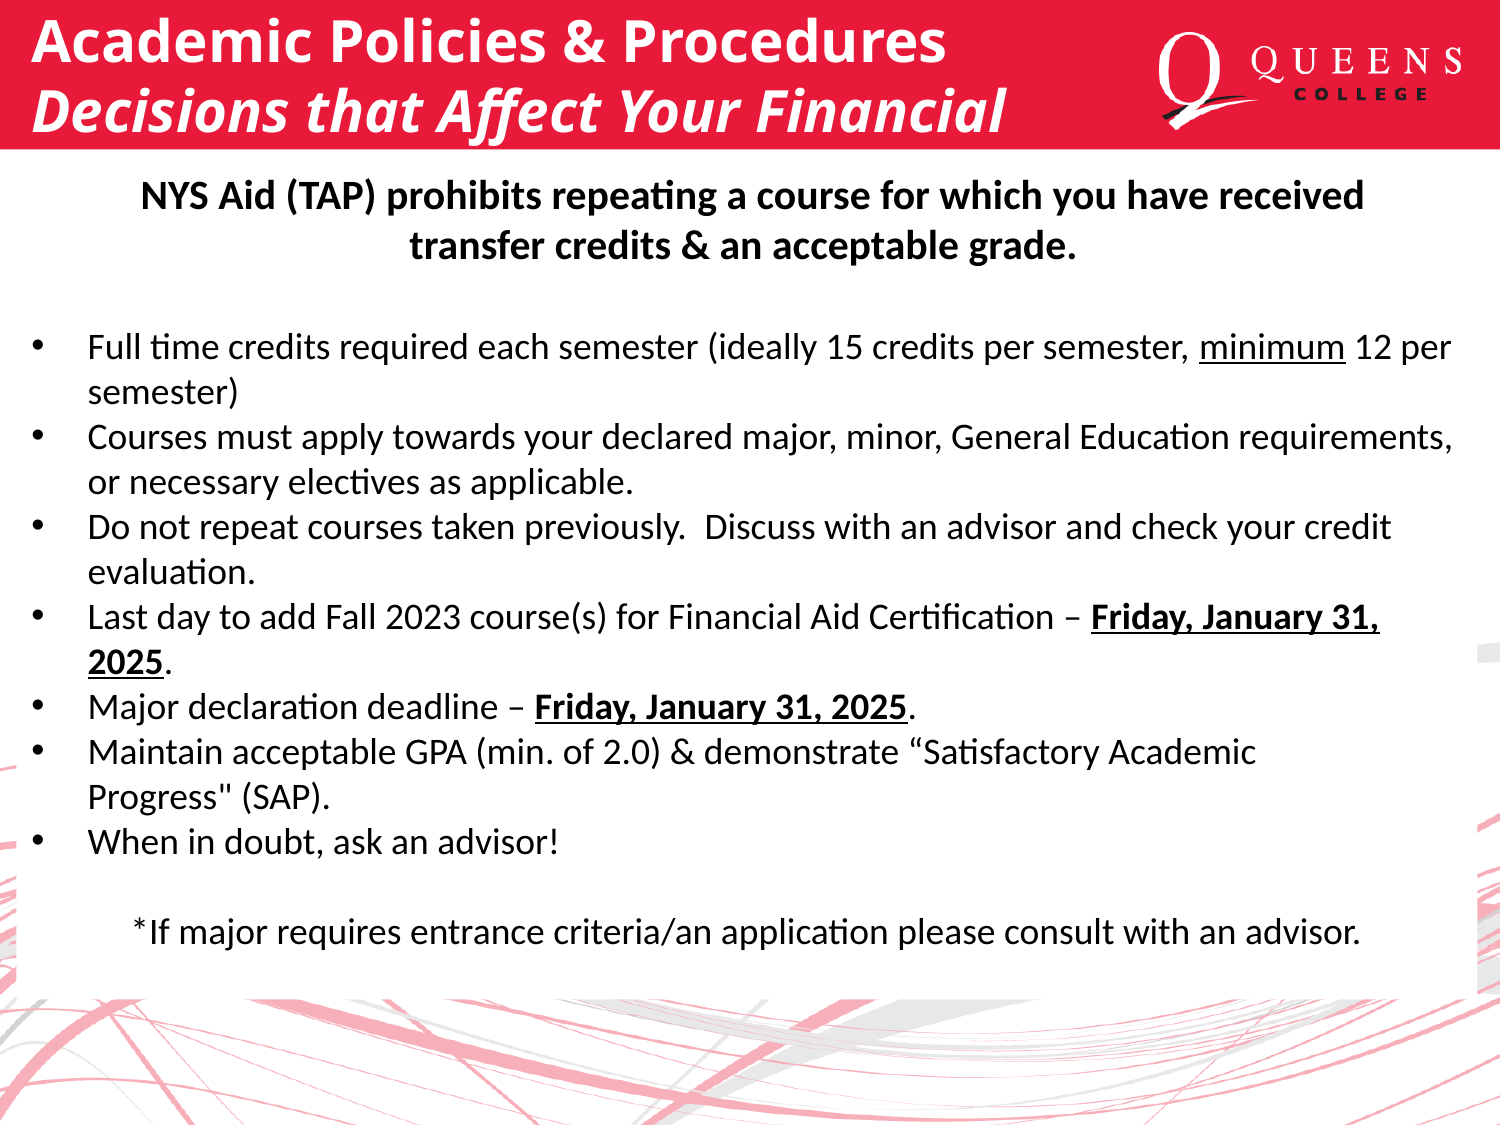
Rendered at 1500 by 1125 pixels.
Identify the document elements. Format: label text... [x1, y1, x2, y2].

picture [0, 0, 1500, 1125]
text_box Full time credits required each semester (ideally 15 credits per semester, minimum 12 per semester) Courses must apply towards your declared major, minor, General Education requirements, or necessary electives as applicable. Do not repeat courses taken previously. Discuss with an advisor and check your credit evaluation. Last day to add Fall 2023 course(s) for Financial Aid Certification – Friday, January 31, 2025. Major declaration deadline – Friday, January 31, 2025. Maintain acceptable GPA (min. of 2.0) & demonstrate “Satisfactory Academic Progress" (SAP). When in doubt, ask an advisor! *If major requires entrance criteria/an application please consult with an advisor. [16, 274, 1478, 1000]
text_box Academic Policies & Procedures Decisions that Affect Your Financial Aid [16, 0, 1099, 222]
text_box NYS Aid (TAP) prohibits repeating a course for which you have received transfer credits & an acceptable grade. [98, 160, 1409, 274]
